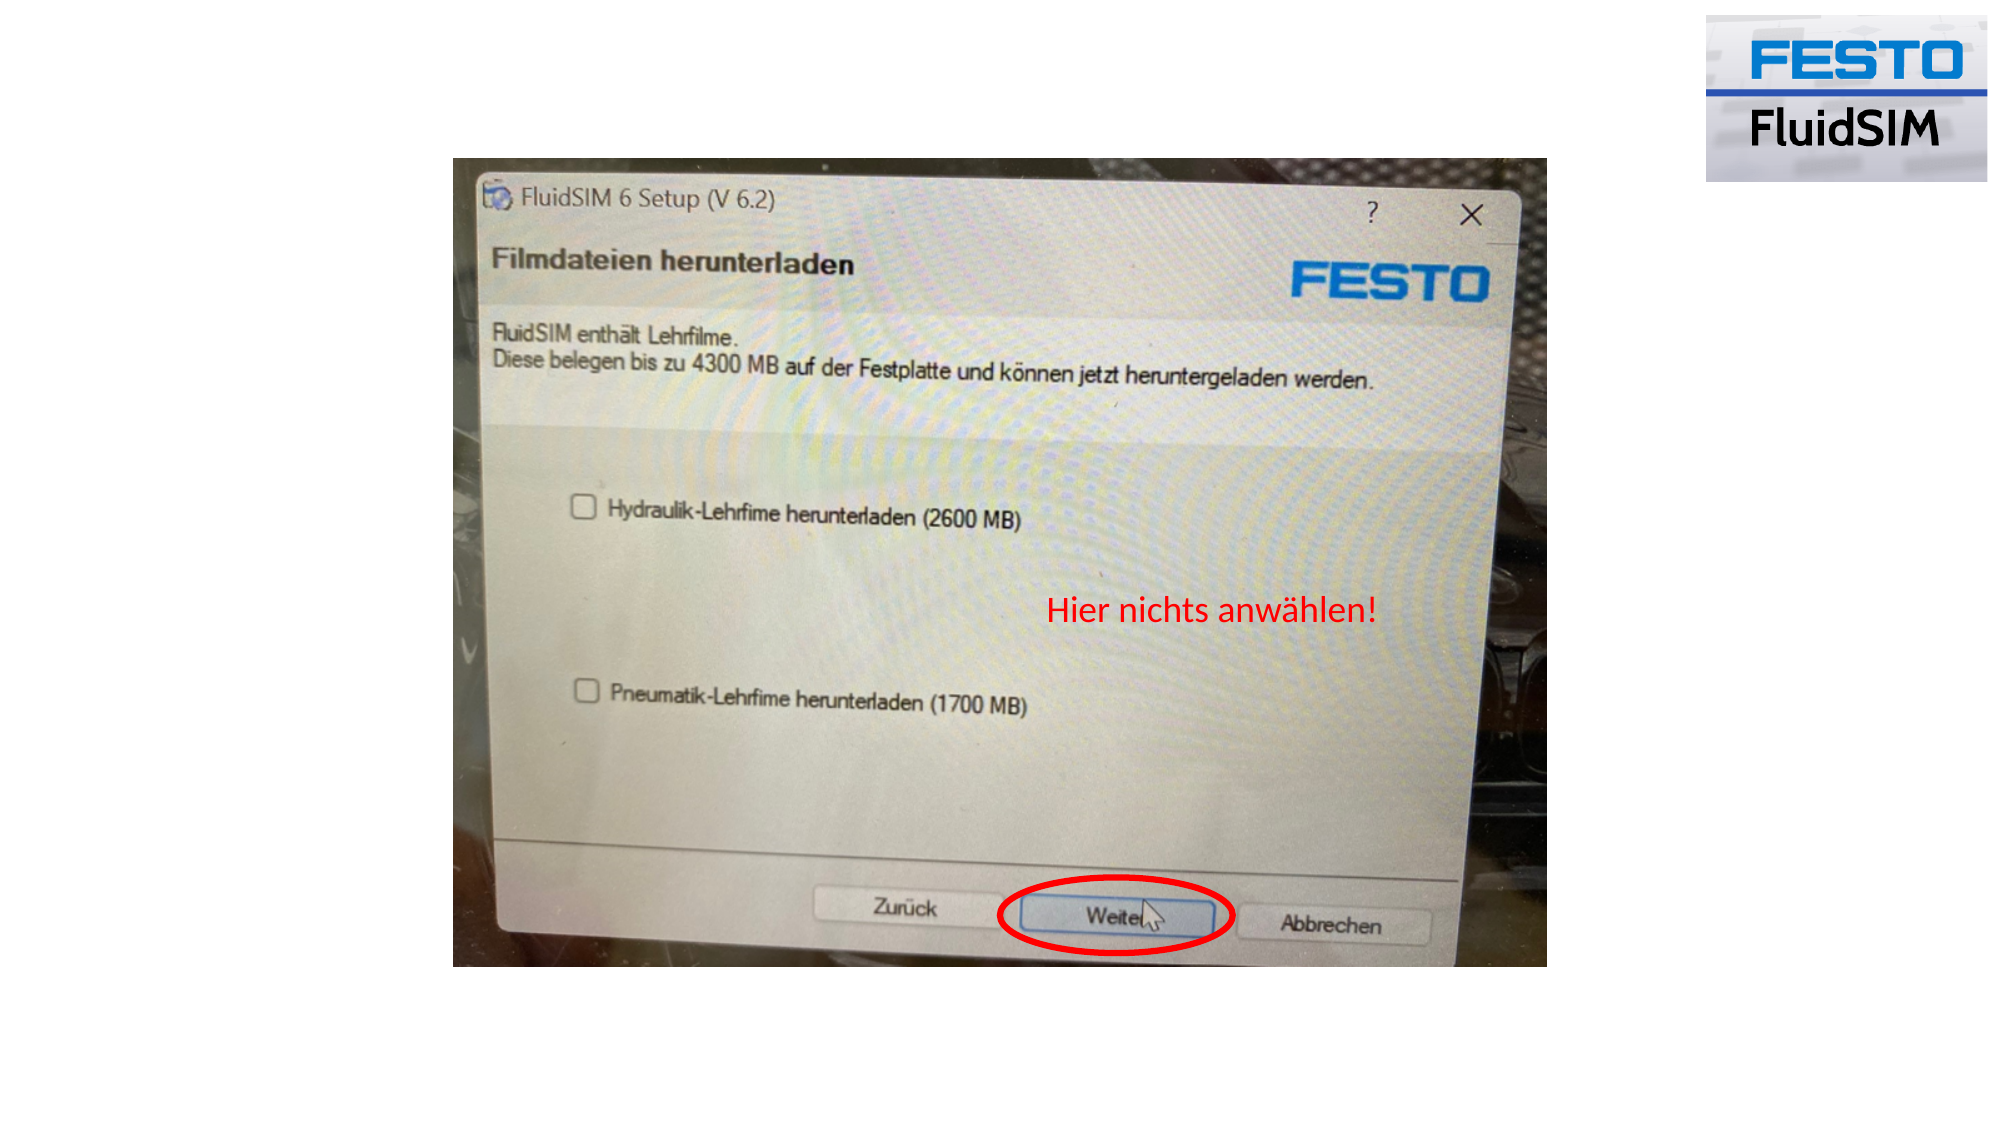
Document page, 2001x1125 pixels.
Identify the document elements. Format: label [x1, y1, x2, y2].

text_box [452, 157, 1547, 967]
picture [1706, 15, 1988, 182]
